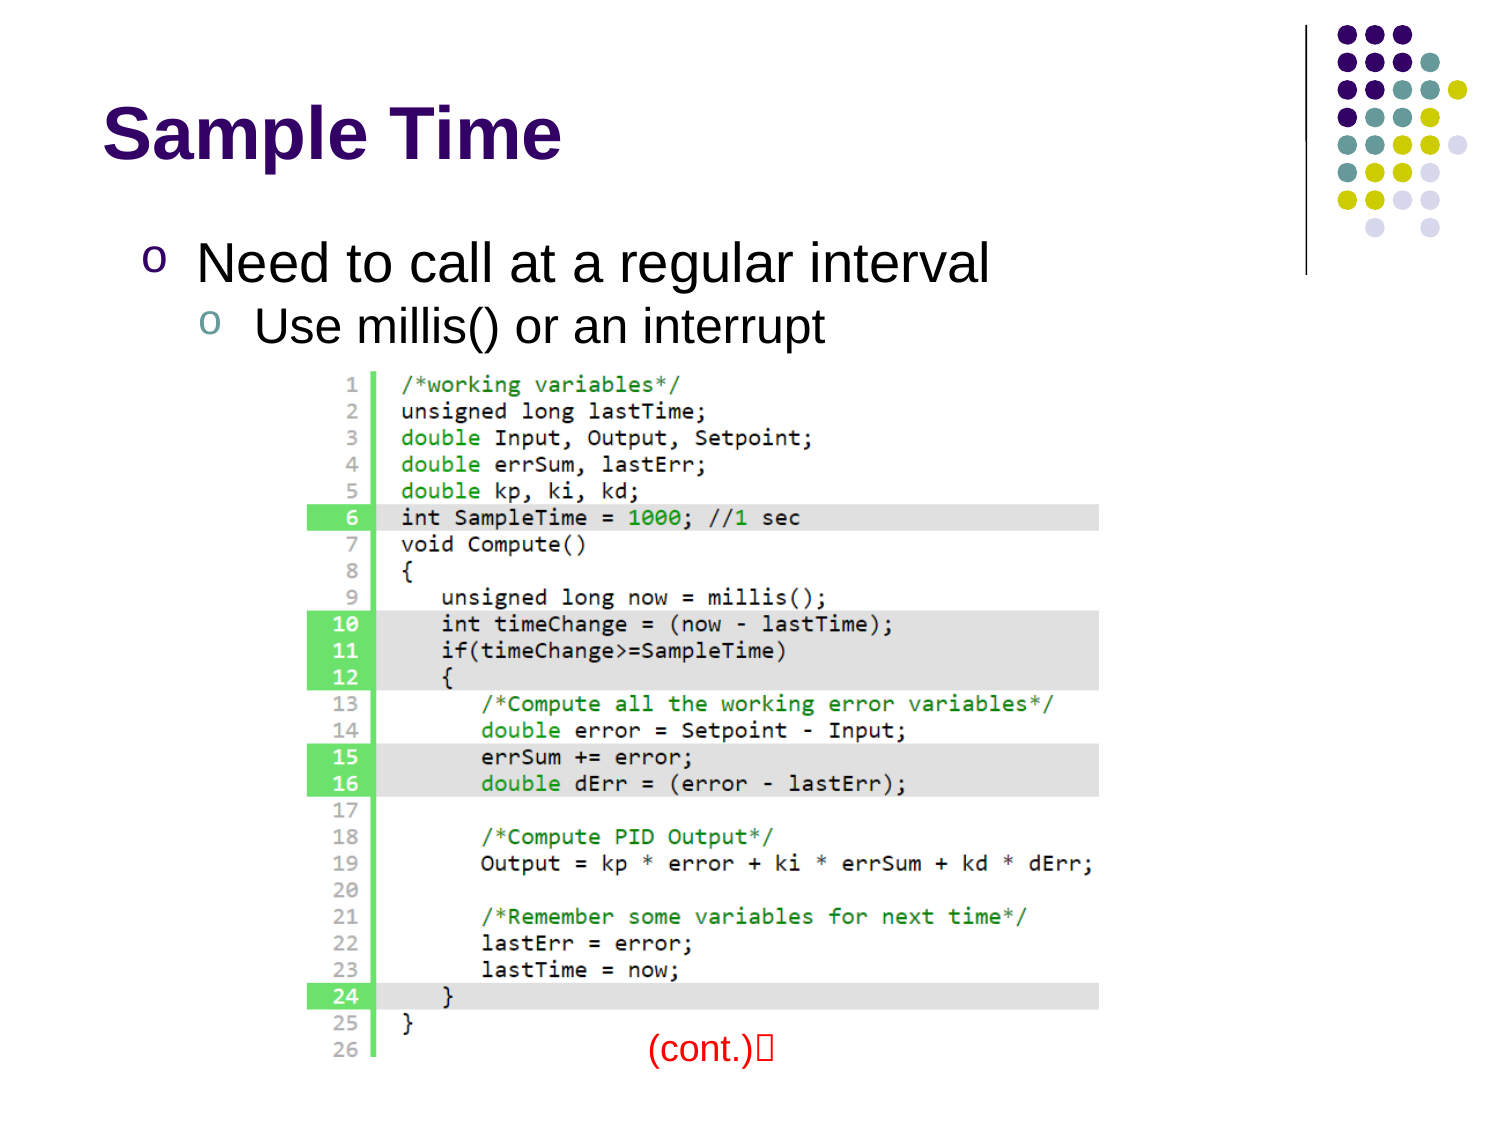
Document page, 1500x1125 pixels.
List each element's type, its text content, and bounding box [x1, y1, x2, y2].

picture [299, 362, 1099, 1058]
list Need to call at a regular interval Use millis() or an interrupt [125, 218, 1307, 1000]
title Sample Time [87, 37, 1300, 183]
text_box (cont.) [633, 1066, 792, 1077]
